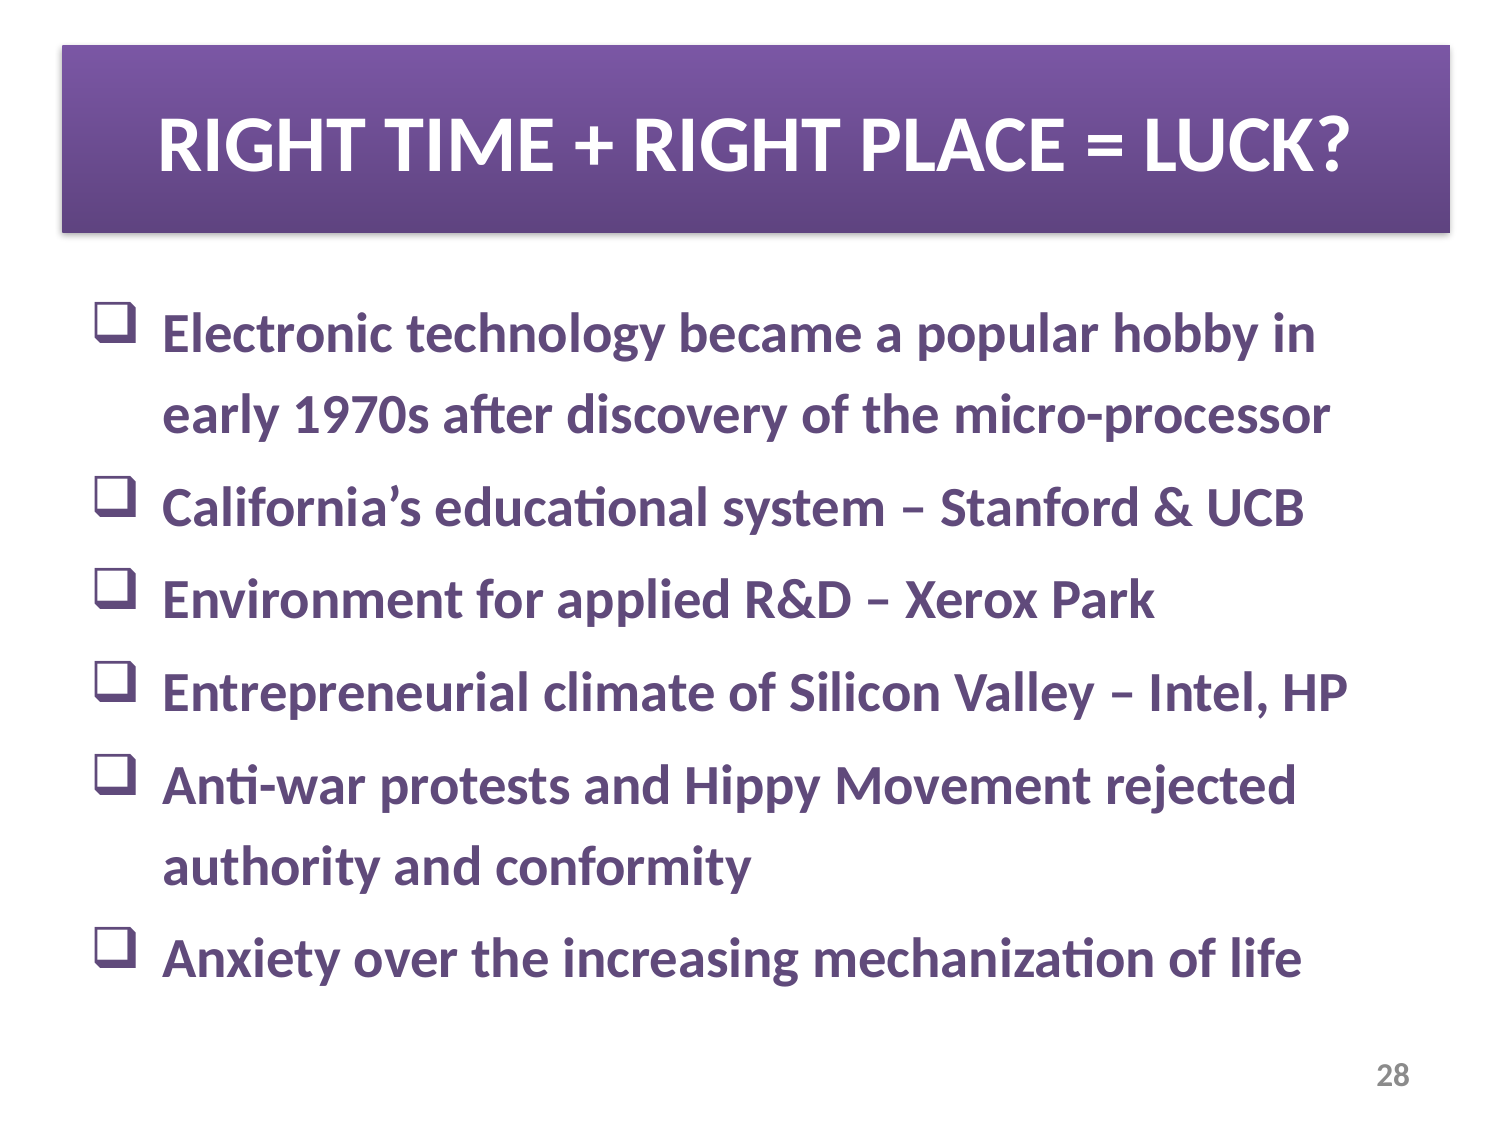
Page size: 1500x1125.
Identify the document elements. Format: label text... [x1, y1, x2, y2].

slide_number 28 [1074, 1042, 1425, 1103]
list Electronic technology became a popular hobby in early 1970s after discovery of the micro-processor California’s educational system – Stanford & UCB Environment for applied R&D – Xerox Park Entrepreneurial climate of Silicon Valley – Intel, HP Anti-war protests and Hippy Movement rejected authority and conformity Anxiety over the increasing mechanization of life [75, 275, 1450, 1000]
title RIGHT TIME + RIGHT PLACE = LUCK? [62, 45, 1450, 233]
